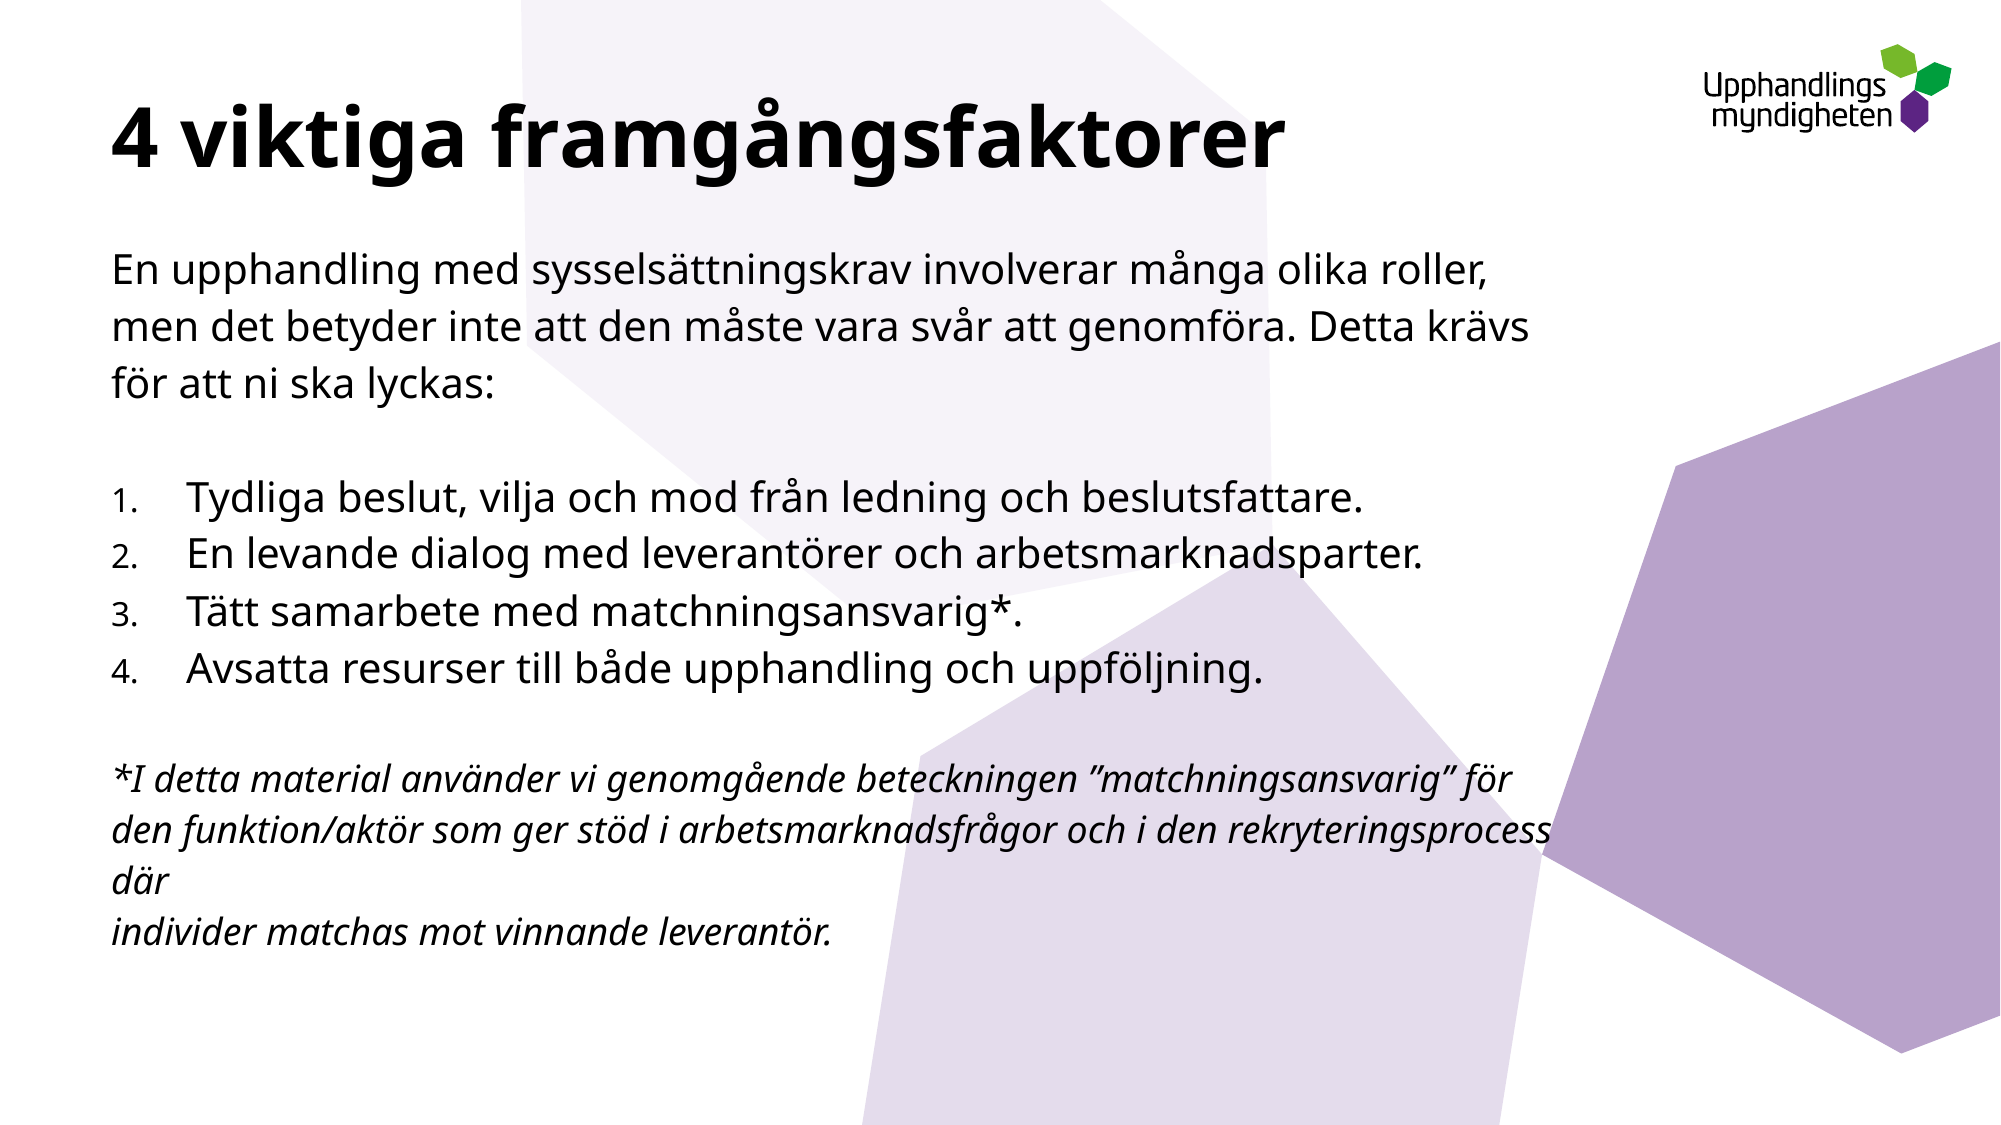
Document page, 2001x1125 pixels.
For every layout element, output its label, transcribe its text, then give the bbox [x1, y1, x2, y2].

list En upphandling med sysselsättningskrav involverar många olika roller, men det betyder inte att den måste vara svår att genomföra. Detta krävs för att ni ska lyckas: Tydliga beslut, vilja och mod från ledning och beslutsfattare. En levande dialog med leverantörer och arbetsmarknadsparter. Tätt samarbete med matchningsansvarig*. Avsatta resurser till både upphandling och uppföljning. *I detta material använder vi genomgående beteckningen ”matchningsansvarig” för den funktion/aktör som ger stöd i arbetsmarknadsfrågor och i den rekryteringsprocess där individer matchas mot vinnande leverantör. [110, 235, 1575, 939]
title 4 viktiga framgångsfaktorer [110, 84, 1633, 173]
